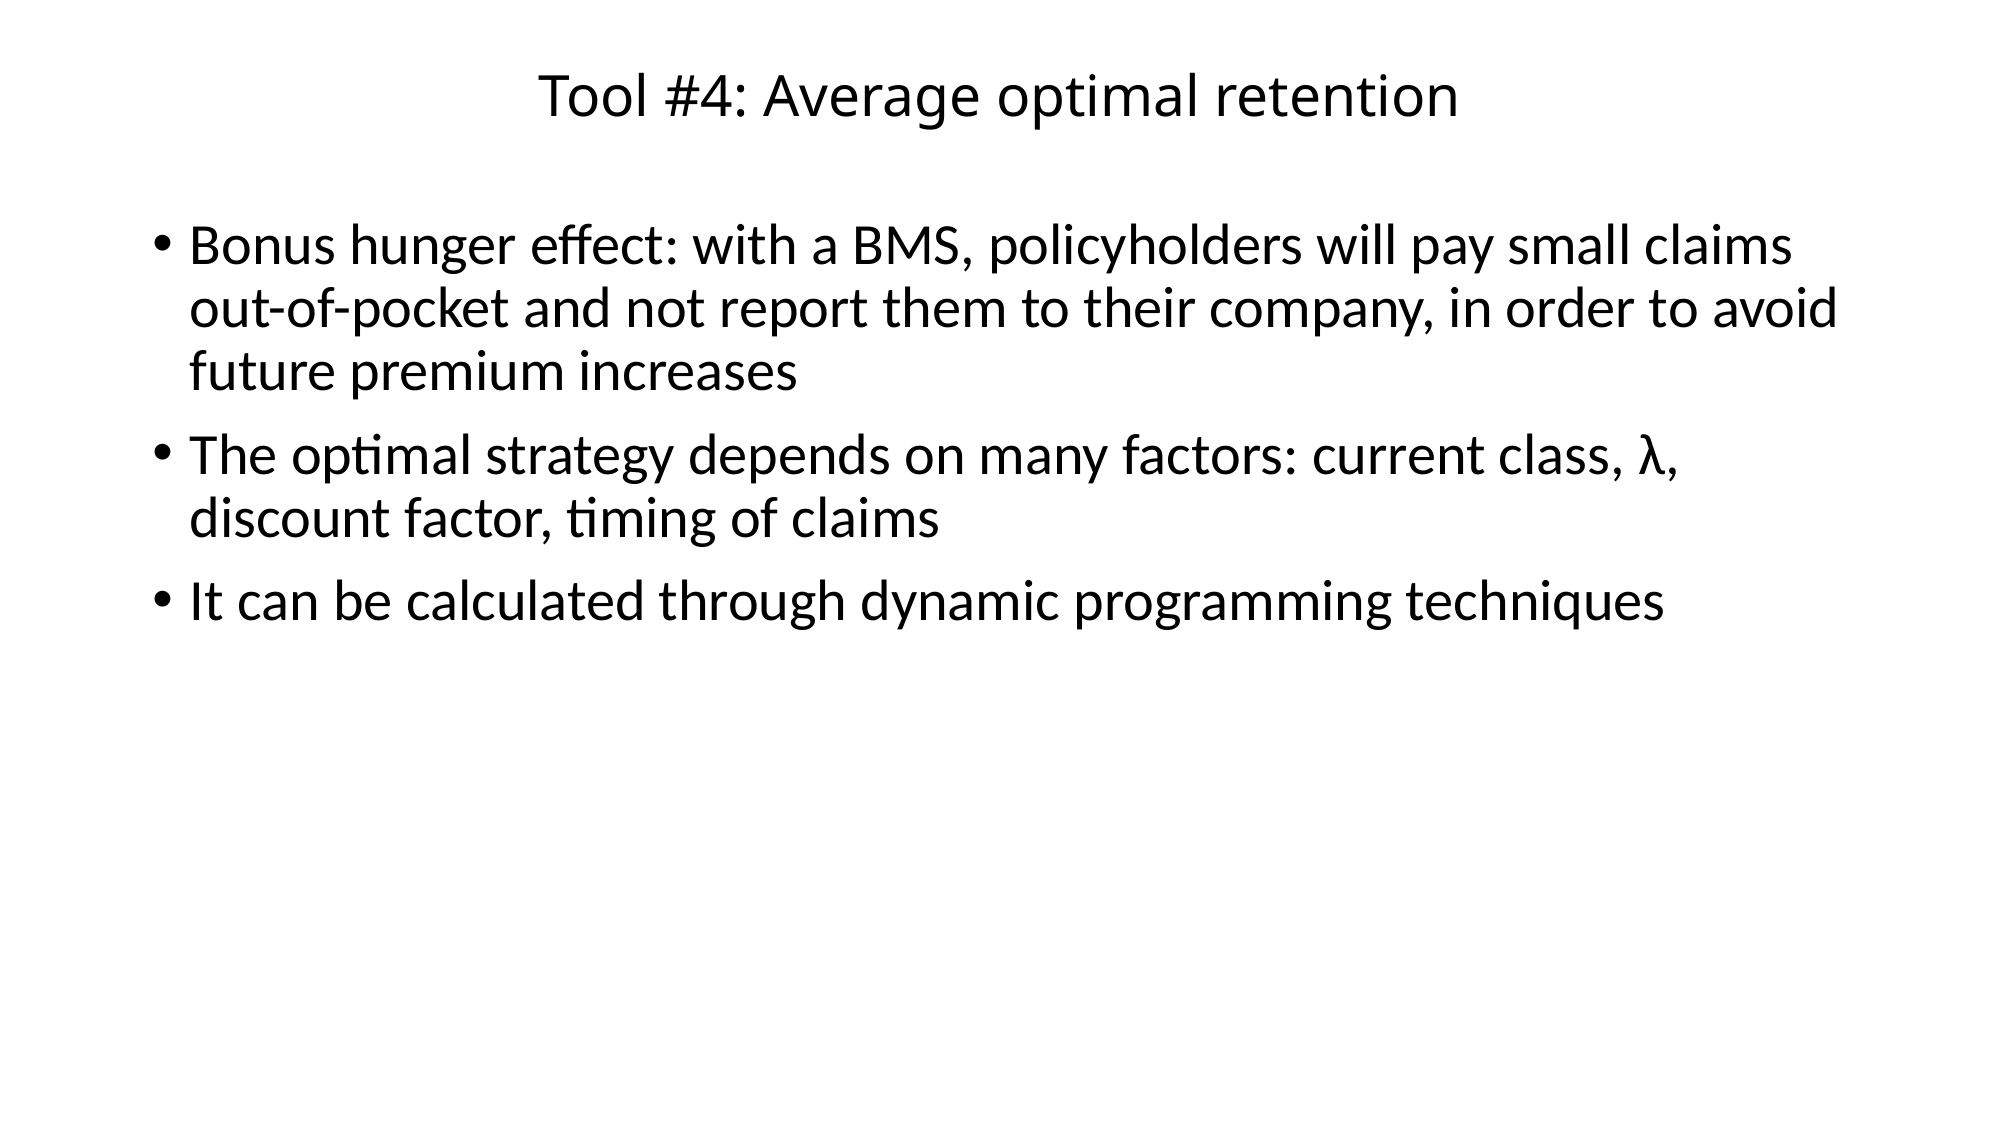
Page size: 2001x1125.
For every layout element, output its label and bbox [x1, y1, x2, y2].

title [137, 59, 1863, 137]
list [137, 206, 1863, 1014]
